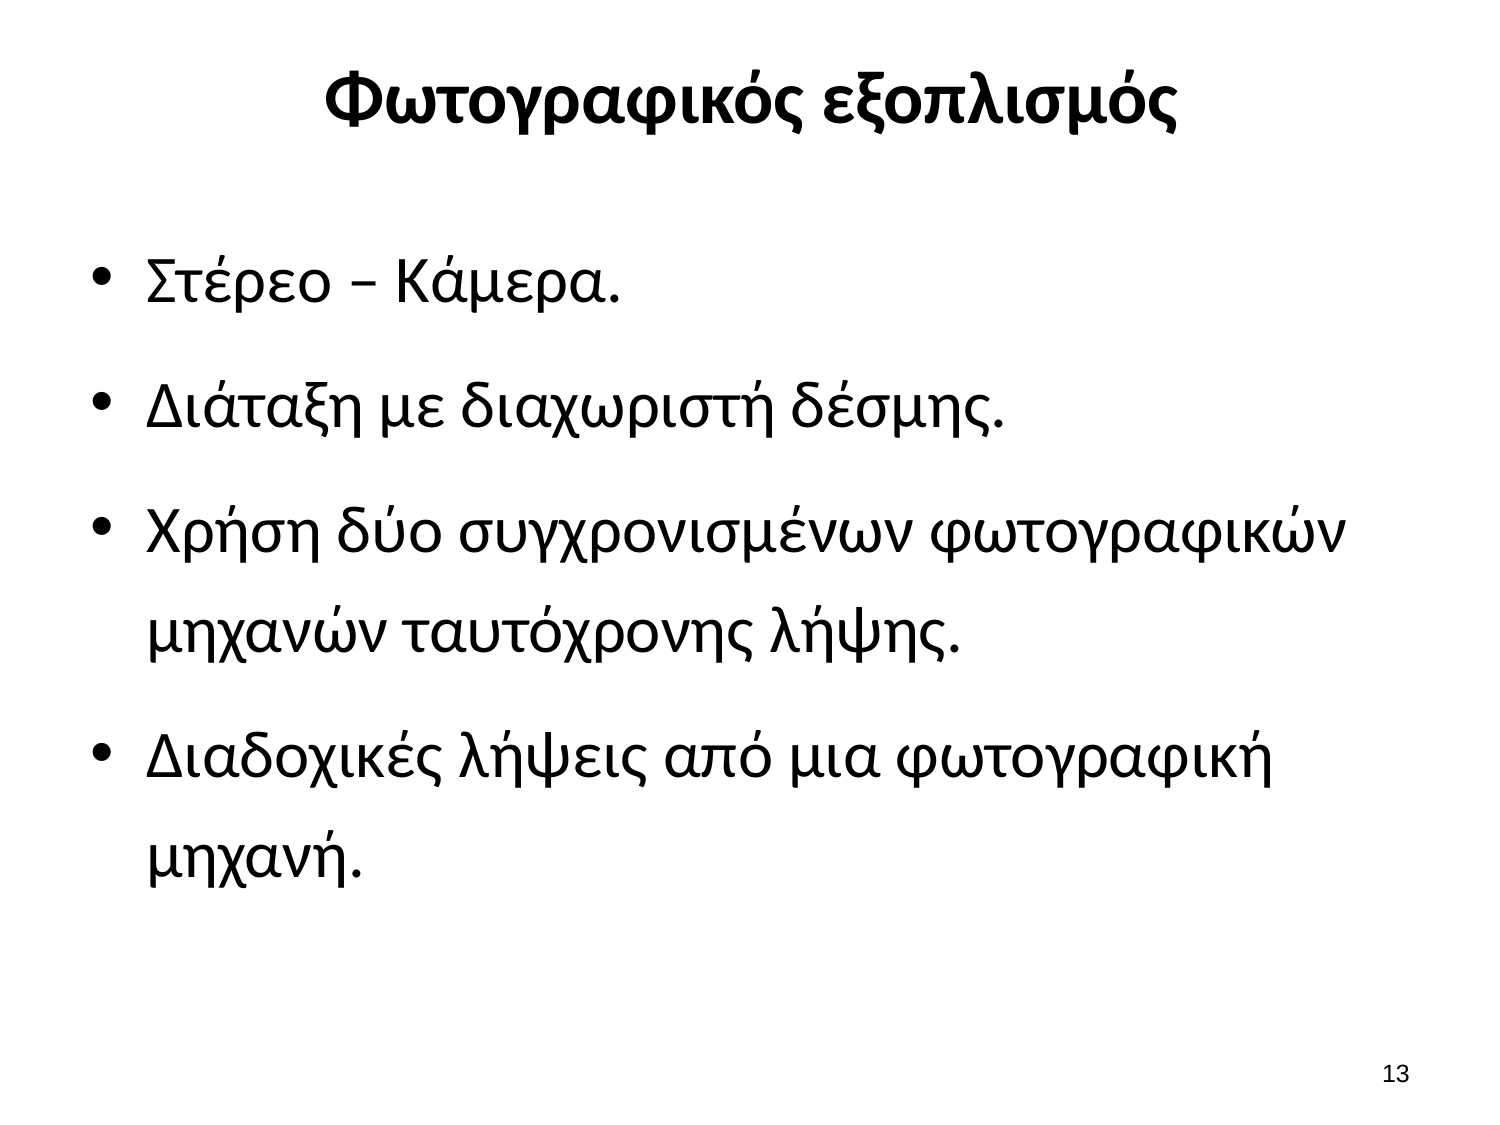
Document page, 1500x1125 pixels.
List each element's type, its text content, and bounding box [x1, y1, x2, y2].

title Φωτογραφικός εξοπλισμός [76, 19, 1427, 169]
slide_number 12 [1074, 1042, 1425, 1103]
list Στέρεο – Κάμερα. Διάταξη με διαχωριστή δέσμης. Χρήση δύο συγχρονισμένων φωτογραφικών μηχανών ταυτόχρονης λήψης. Διαδοχικές λήψεις από μια φωτογραφική μηχανή. [75, 208, 1425, 988]
